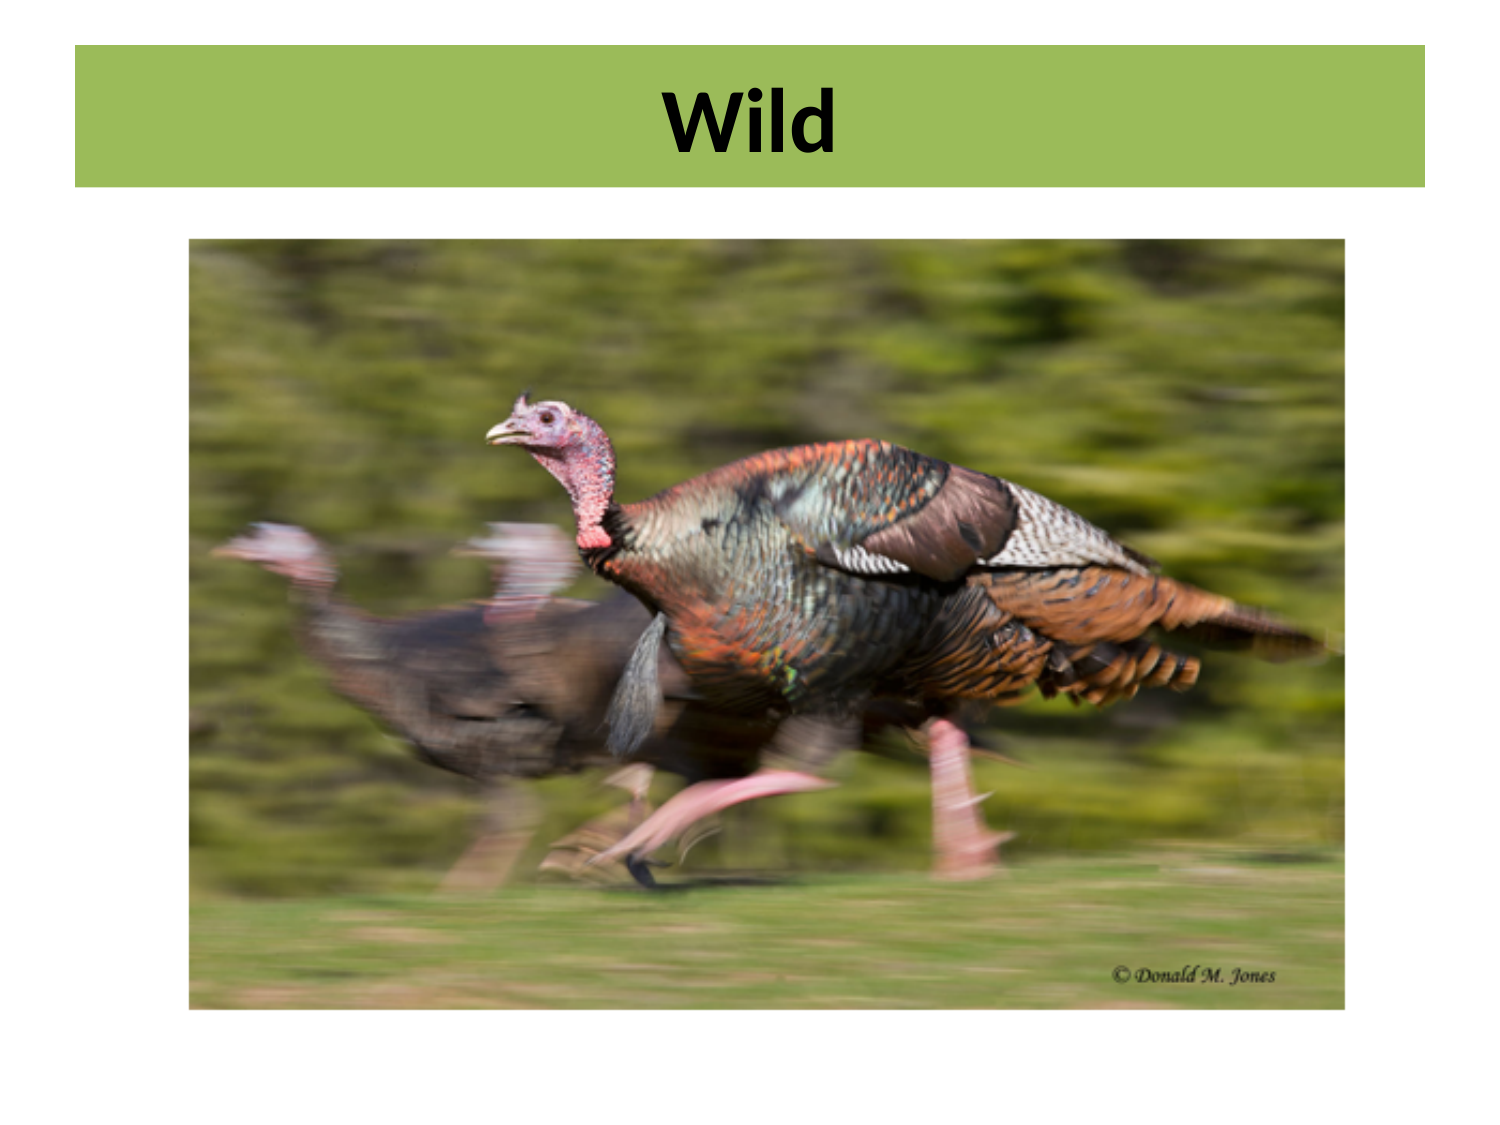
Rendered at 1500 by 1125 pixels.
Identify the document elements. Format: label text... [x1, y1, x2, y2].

title Wild [75, 45, 1425, 188]
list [187, 237, 1349, 1013]
